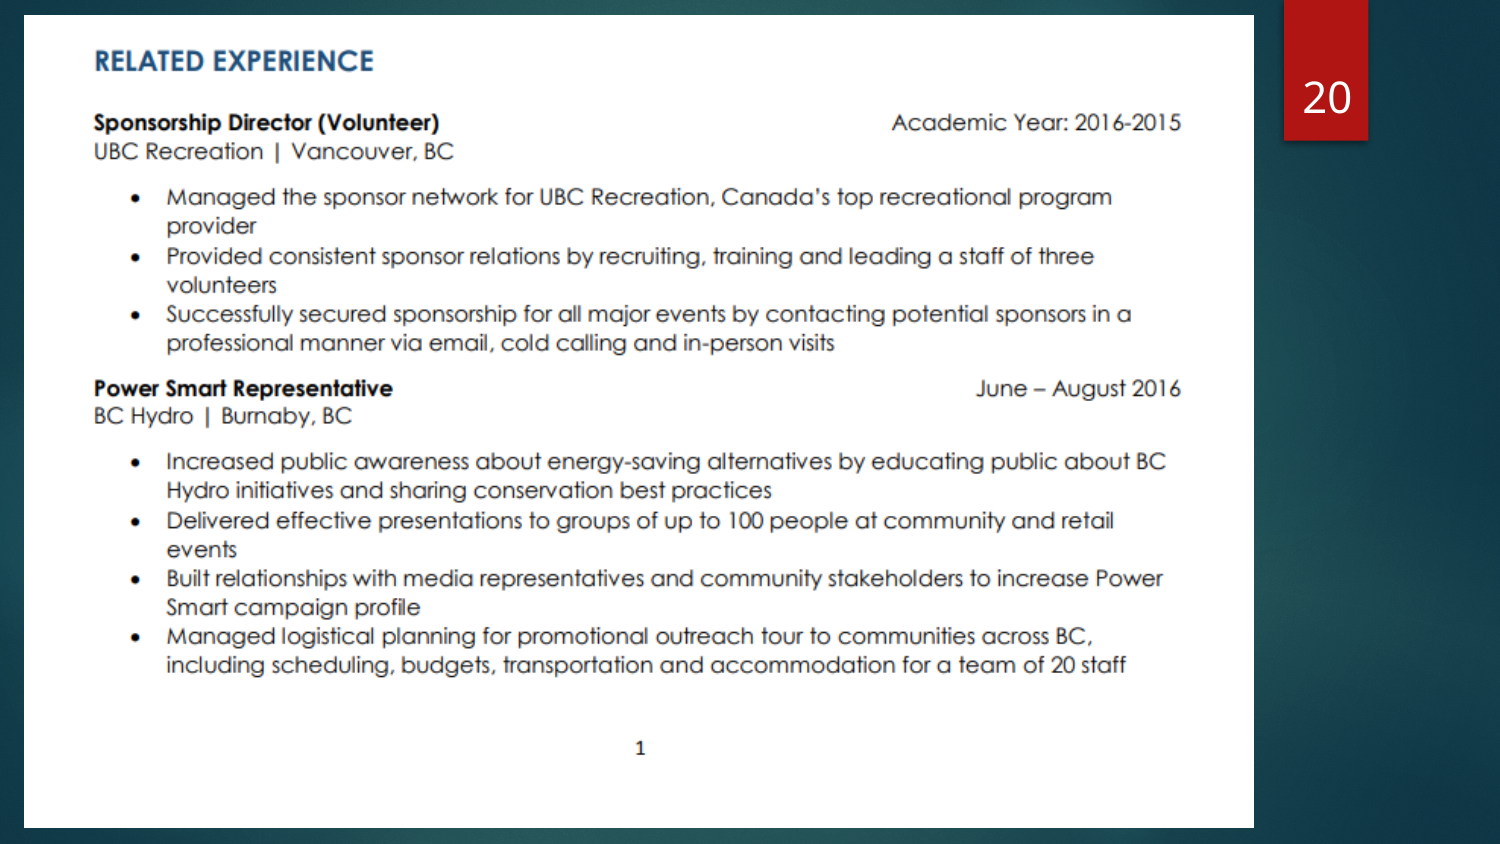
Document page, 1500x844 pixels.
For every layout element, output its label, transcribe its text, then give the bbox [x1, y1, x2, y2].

picture [0, 0, 1254, 844]
text_box 20 [1287, 62, 1368, 130]
